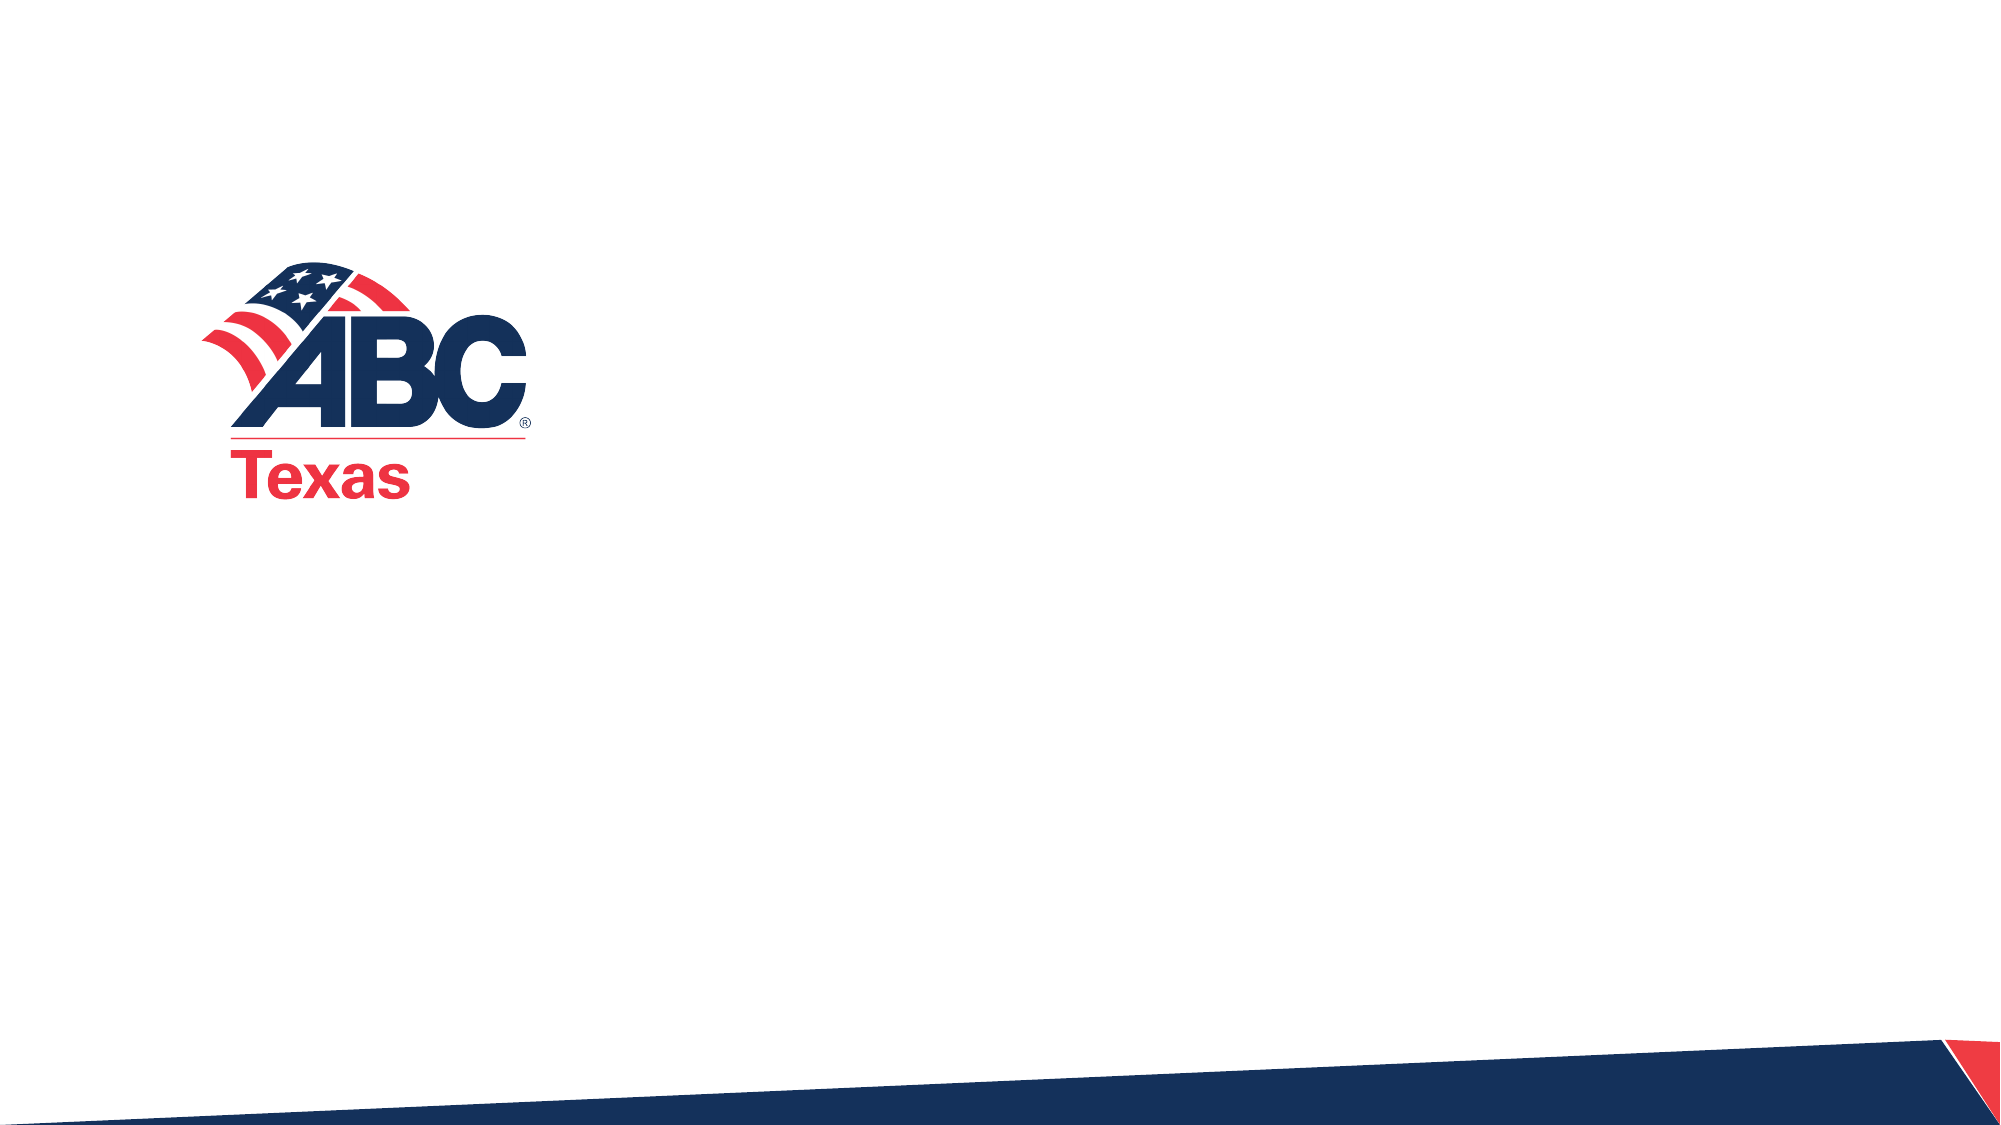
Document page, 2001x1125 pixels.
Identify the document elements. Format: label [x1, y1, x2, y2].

picture [129, 227, 625, 571]
